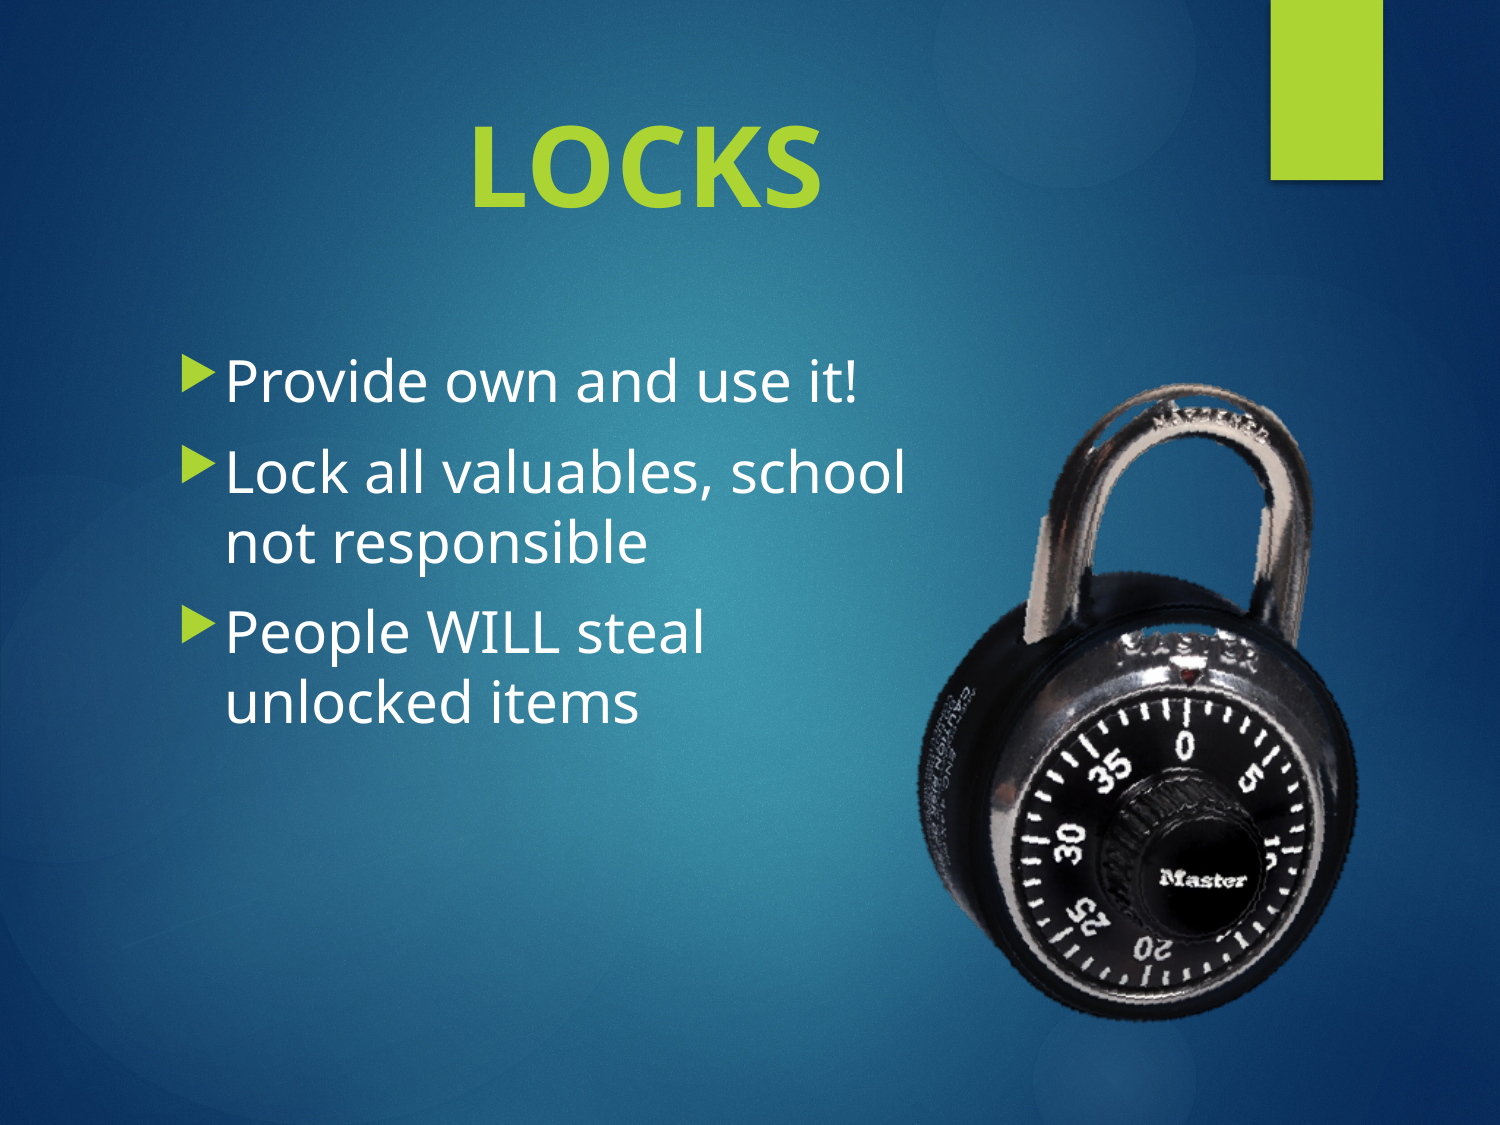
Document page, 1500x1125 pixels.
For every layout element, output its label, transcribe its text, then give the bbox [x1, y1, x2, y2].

list Provide own and use it! Lock all valuables, school not responsible People WILL steal unlocked items [87, 336, 797, 1025]
text_box LOCKS [450, 87, 840, 238]
picture [747, 283, 1500, 1122]
